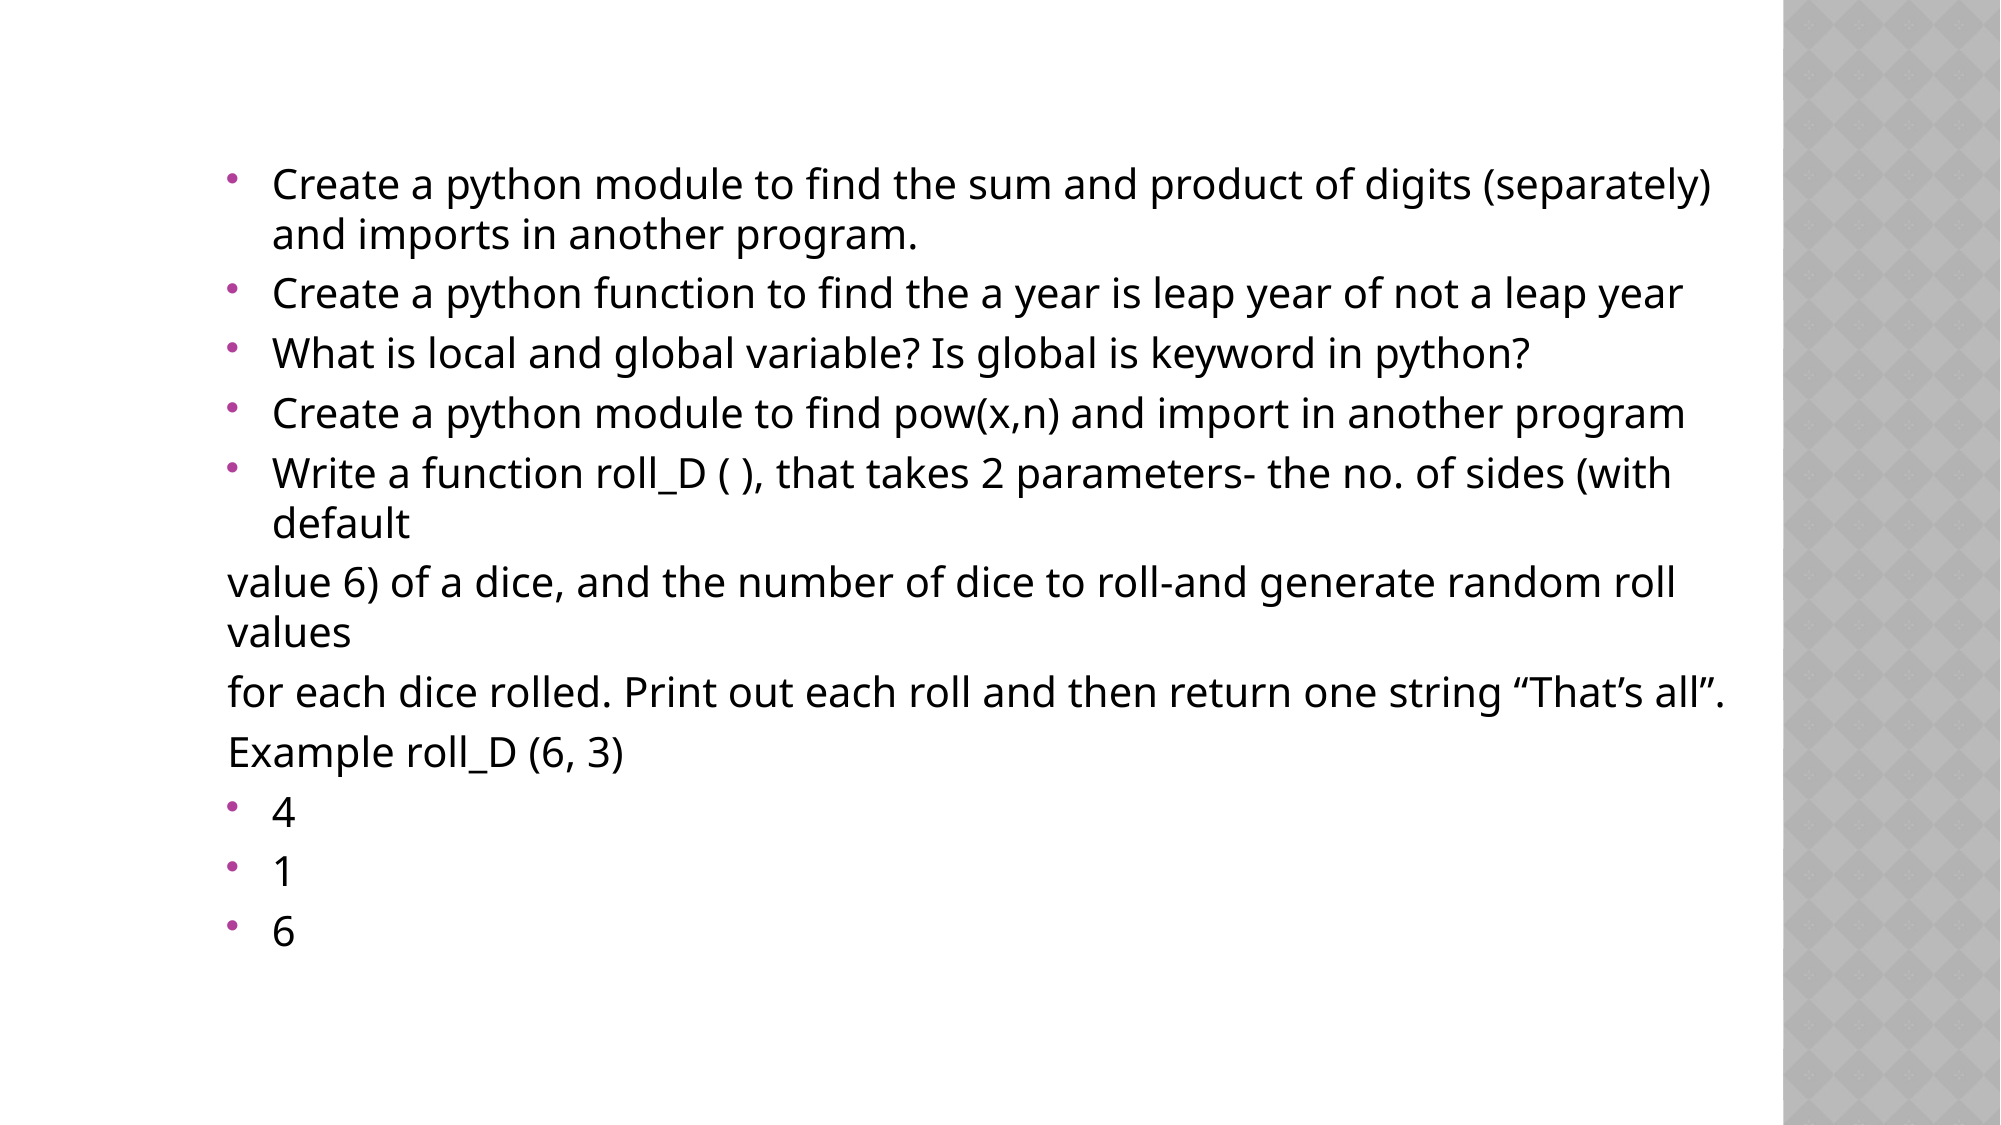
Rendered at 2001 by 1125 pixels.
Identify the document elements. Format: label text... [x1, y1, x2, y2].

list Create a python module to find the sum and product of digits (separately) and imports in another program. Create a python function to find the a year is leap year of not a leap year What is local and global variable? Is global is keyword in python? Create a python module to find pow(x,n) and import in another program Write a function roll_D ( ), that takes 2 parameters- the no. of sides (with default value 6) of a dice, and the number of dice to roll-and generate random roll values for each dice rolled. Print out each roll and then return one string “That’s all”. Example roll_D (6, 3) 4 1 6 [212, 149, 1788, 964]
